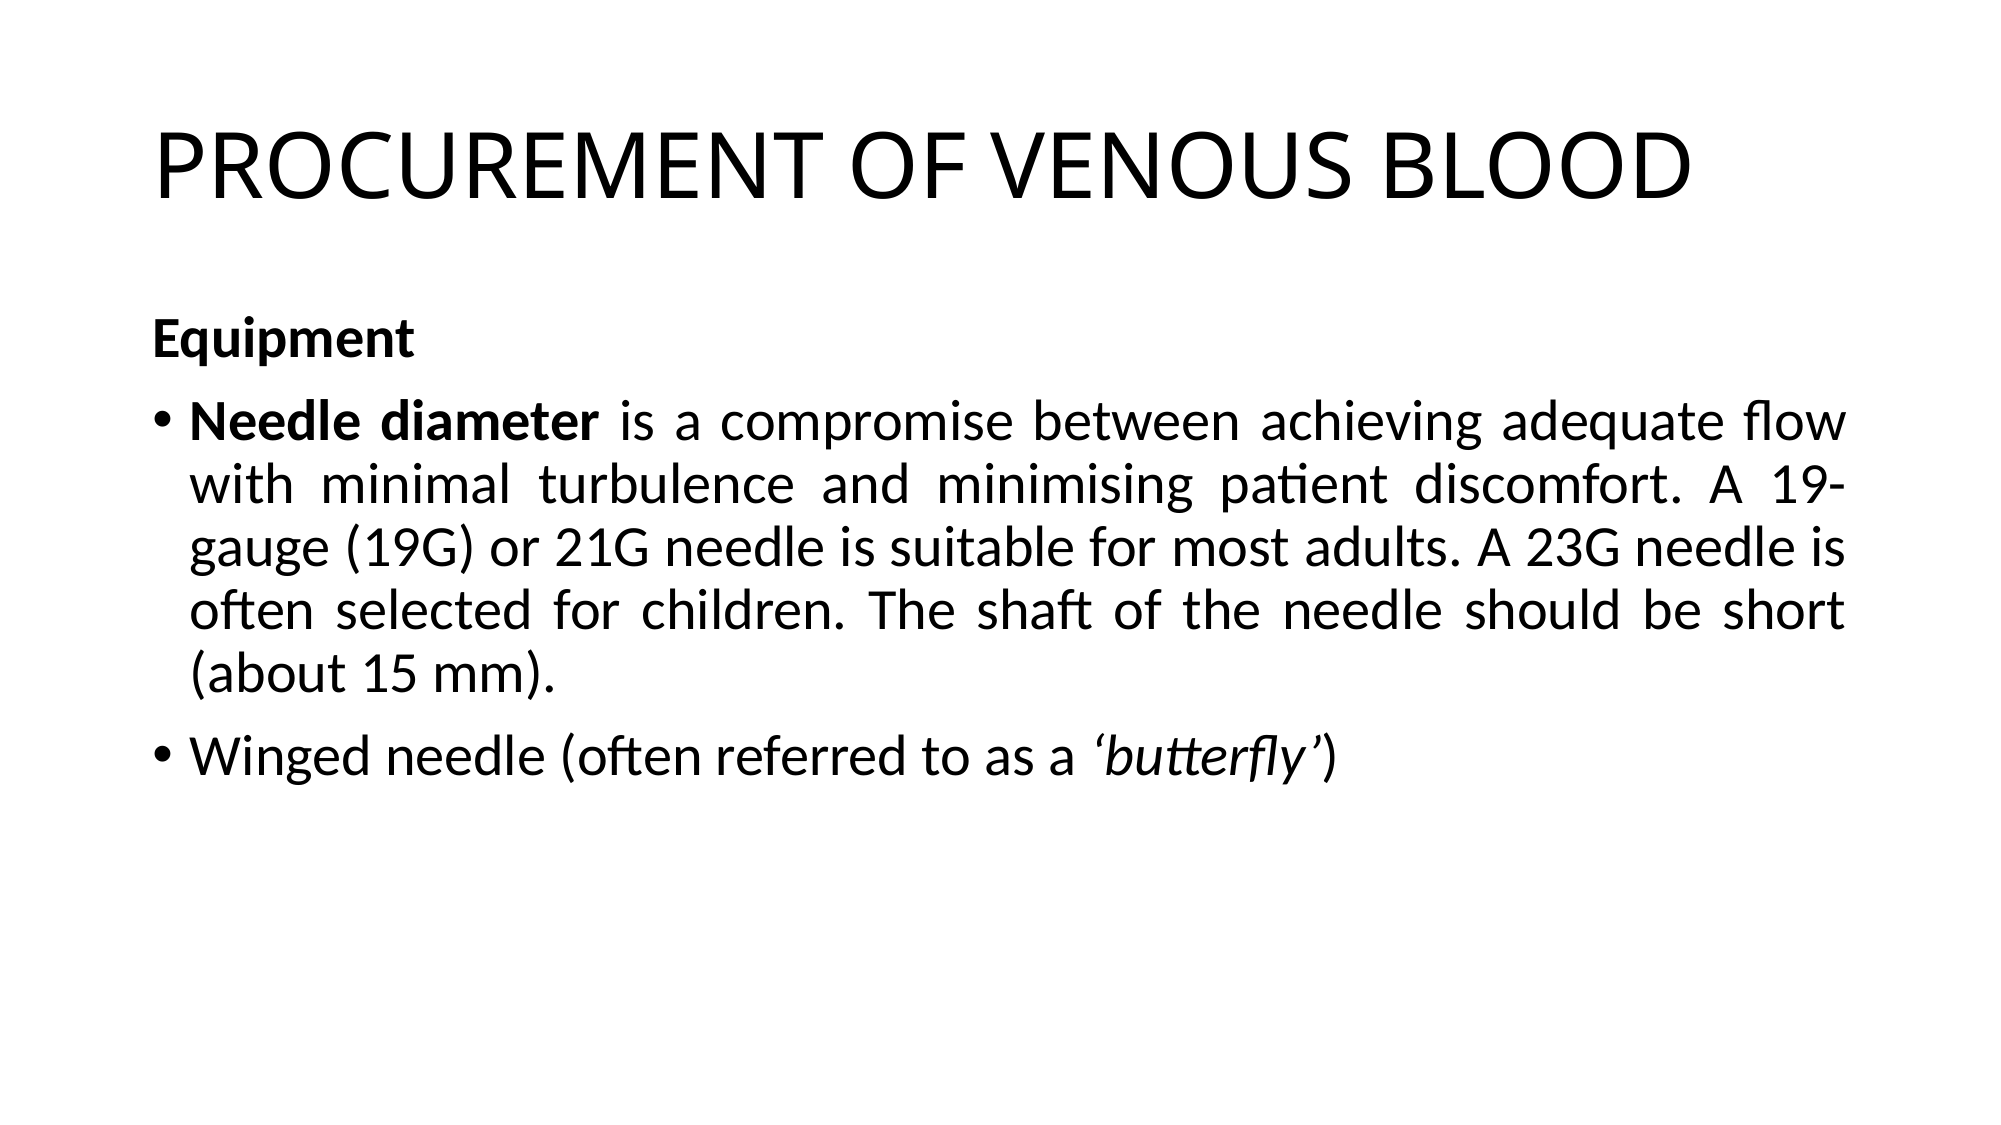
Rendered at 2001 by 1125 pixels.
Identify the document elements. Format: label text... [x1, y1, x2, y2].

list Equipment Needle diameter is a compromise between achieving adequate flow with minimal turbulence and minimising patient discomfort. A 19-gauge (19G) or 21G needle is suitable for most adults. A 23G needle is often selected for children. The shaft of the needle should be short (about 15 mm). Winged needle (often referred to as a ‘butterfly’) [137, 299, 1863, 1066]
title PROCUREMENT OF VENOUS BLOOD [137, 59, 1863, 278]
